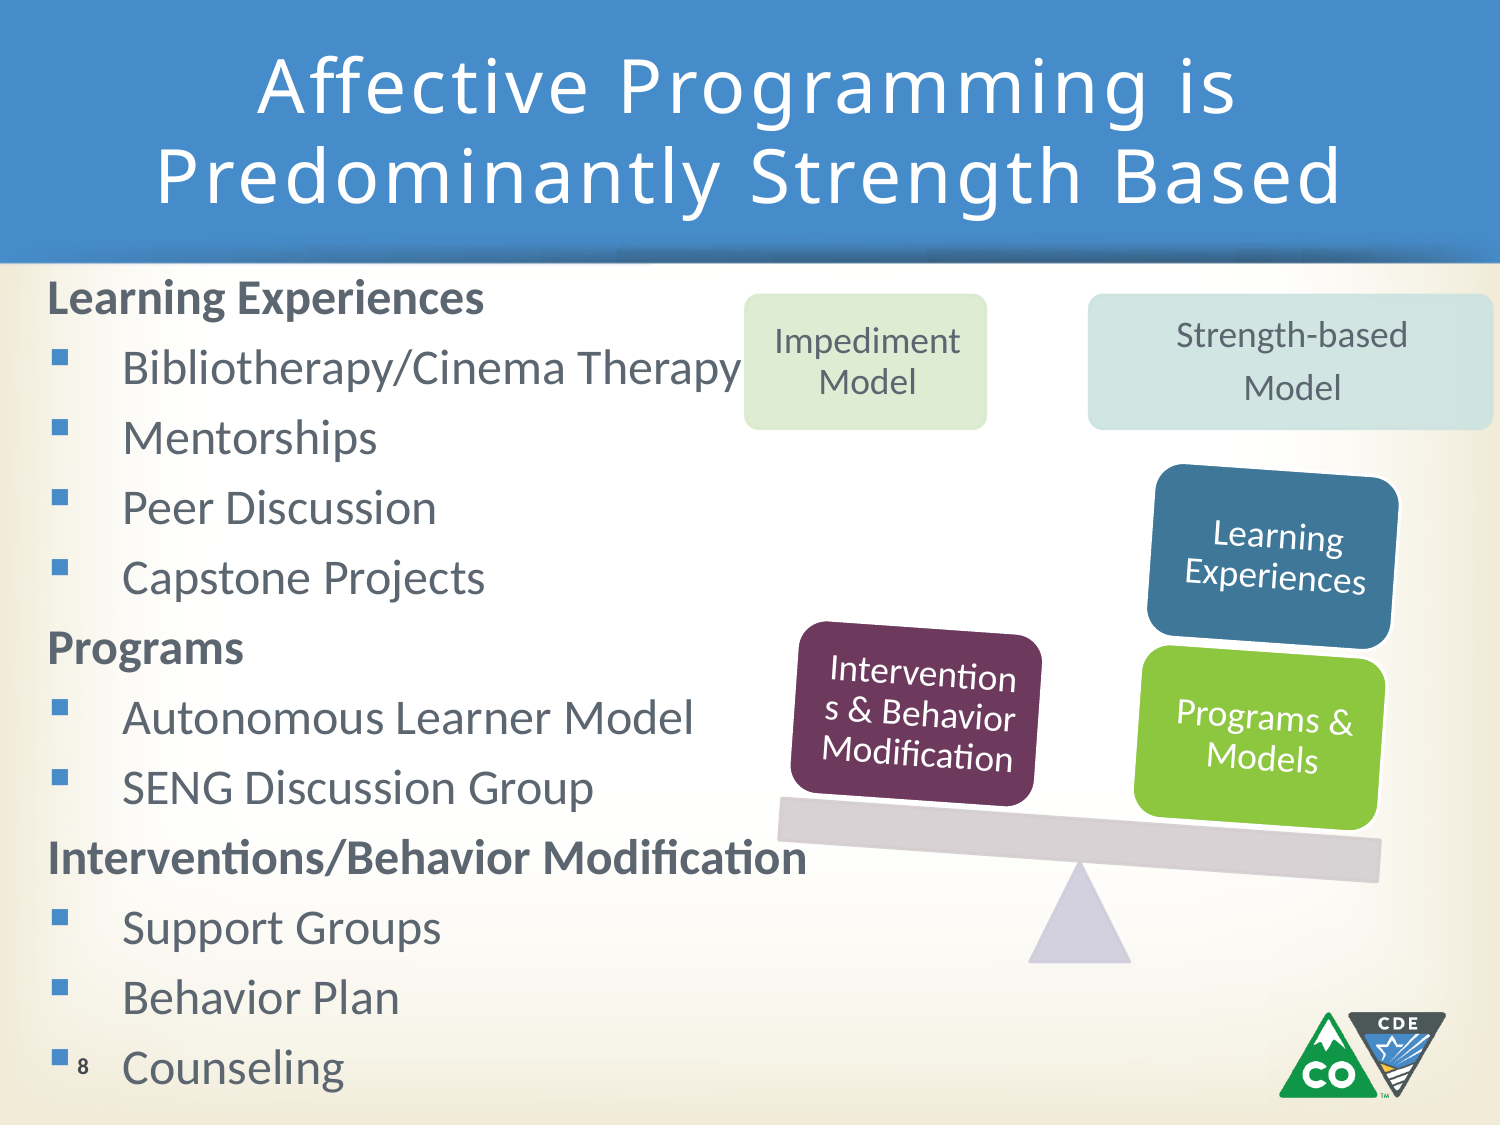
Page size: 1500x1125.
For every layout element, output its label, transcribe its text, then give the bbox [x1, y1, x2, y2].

picture [0, 0, 1500, 1125]
title Affective Programming is Predominantly Strength Based [62, 41, 1438, 215]
footer 8 [62, 1042, 613, 1088]
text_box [579, 294, 1500, 963]
list Learning Experiences Bibliotherapy/Cinema Therapy Mentorships Peer Discussion Capstone Projects Programs Autonomous Learner Model SENG Discussion Group Interventions/Behavior Modification Support Groups Behavior Plan Counseling [24, 257, 992, 980]
